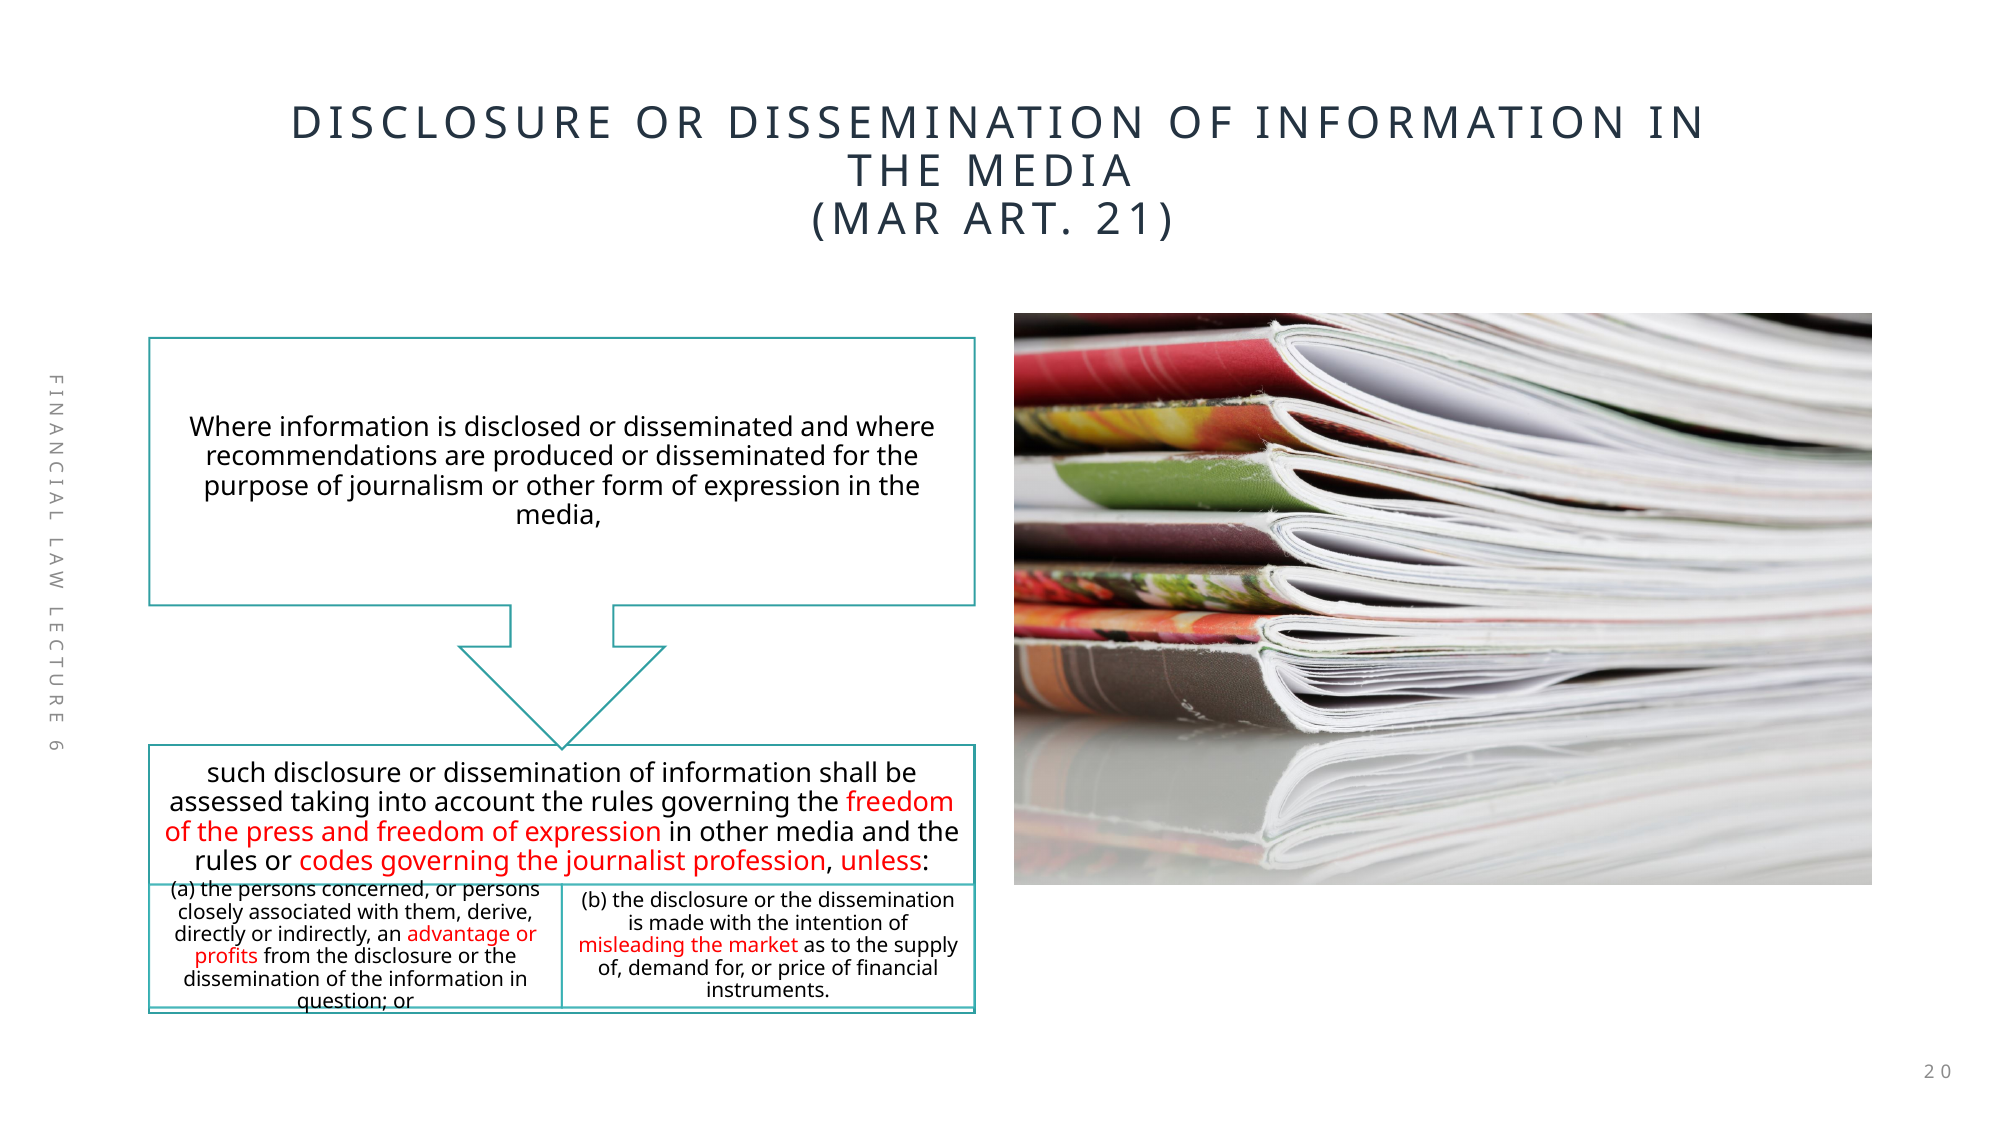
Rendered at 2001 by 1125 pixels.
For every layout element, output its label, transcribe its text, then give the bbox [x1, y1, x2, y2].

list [1014, 313, 1872, 885]
title Disclosure or dissemination of information in the media (mar art. 21) [220, 92, 1782, 252]
footer Financial Law Lecture 6 [23, 224, 91, 900]
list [149, 337, 975, 1014]
slide_number 20 [1823, 1042, 1967, 1103]
